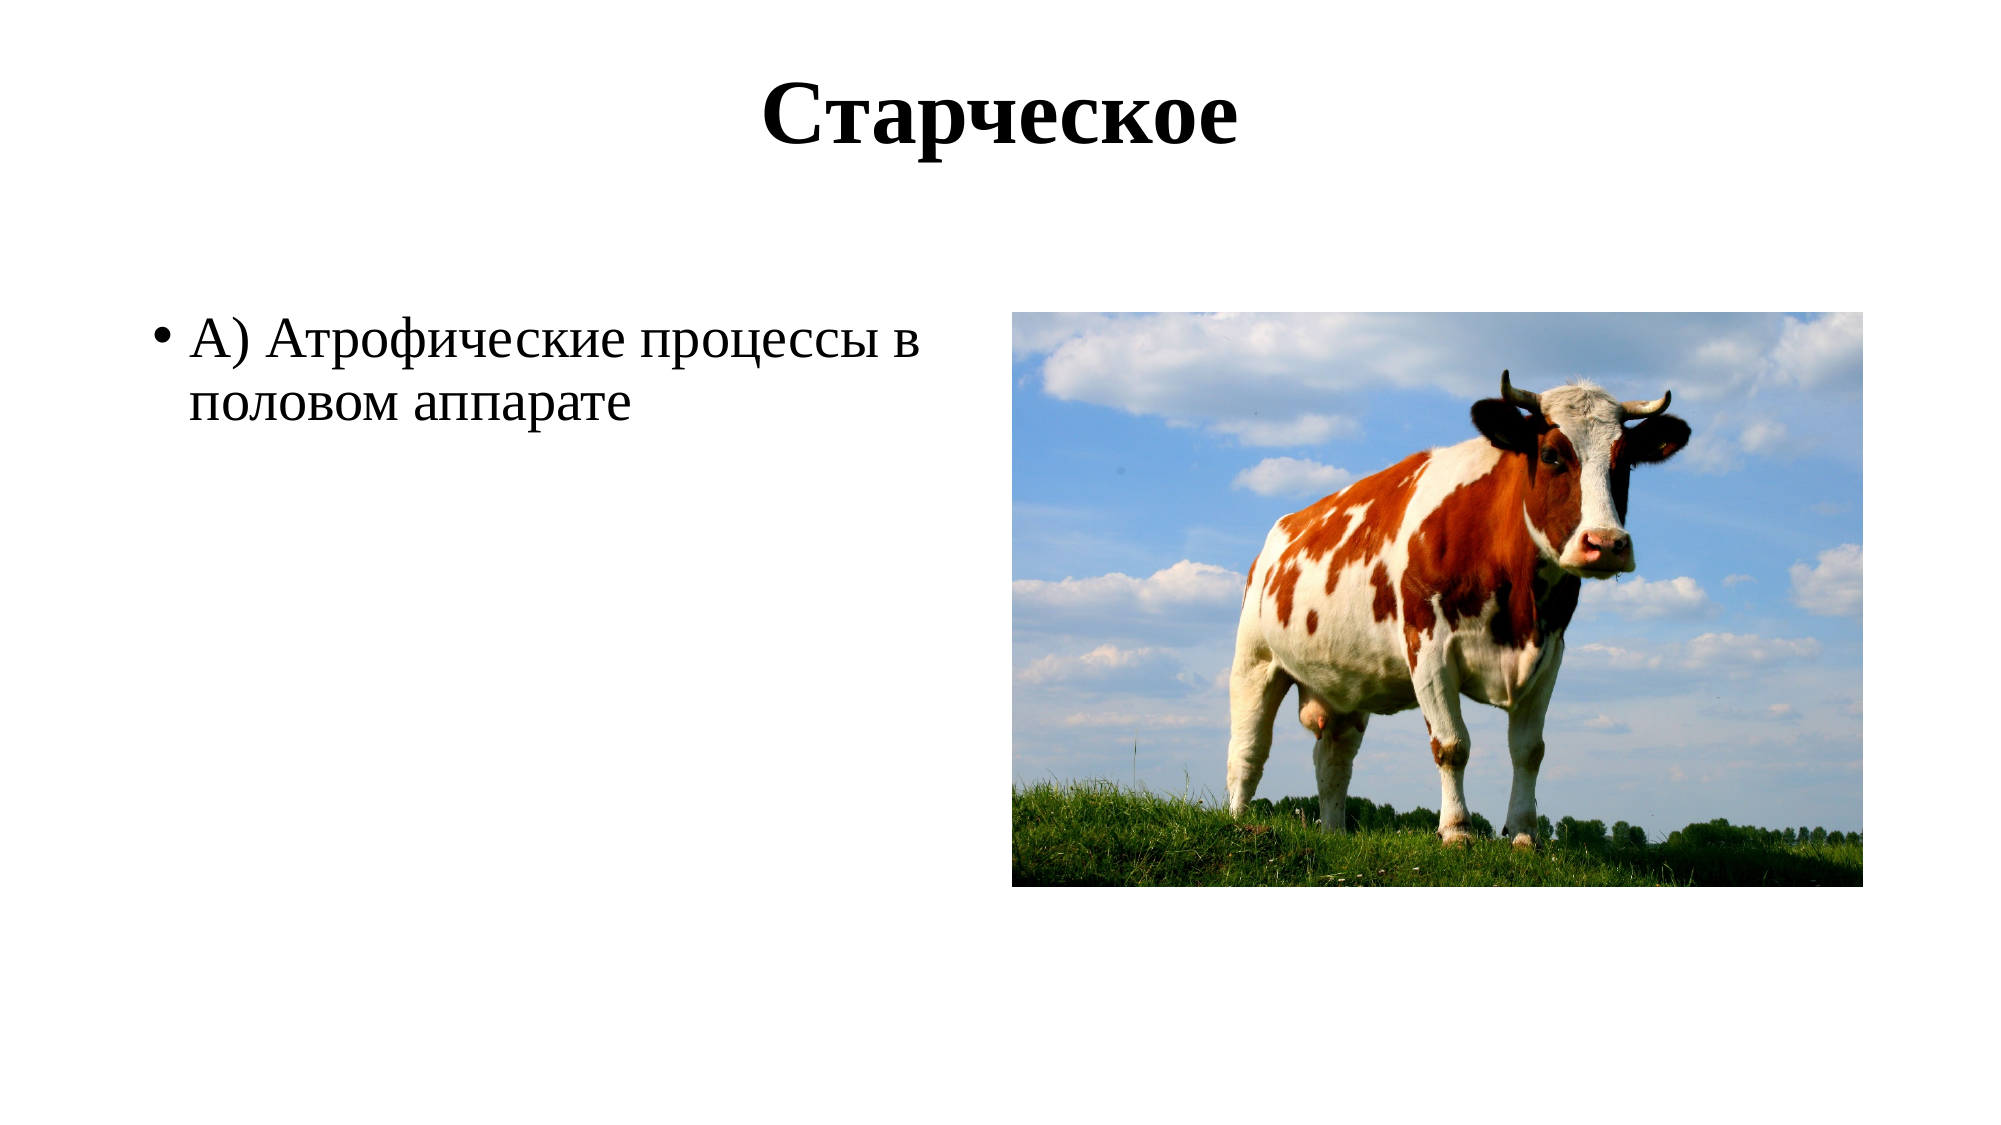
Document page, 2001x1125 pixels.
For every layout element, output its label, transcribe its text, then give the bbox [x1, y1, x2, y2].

list А) Атрофические процессы в половом аппарате [137, 299, 988, 1014]
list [1012, 312, 1863, 887]
title Старческое [137, 59, 1863, 278]
